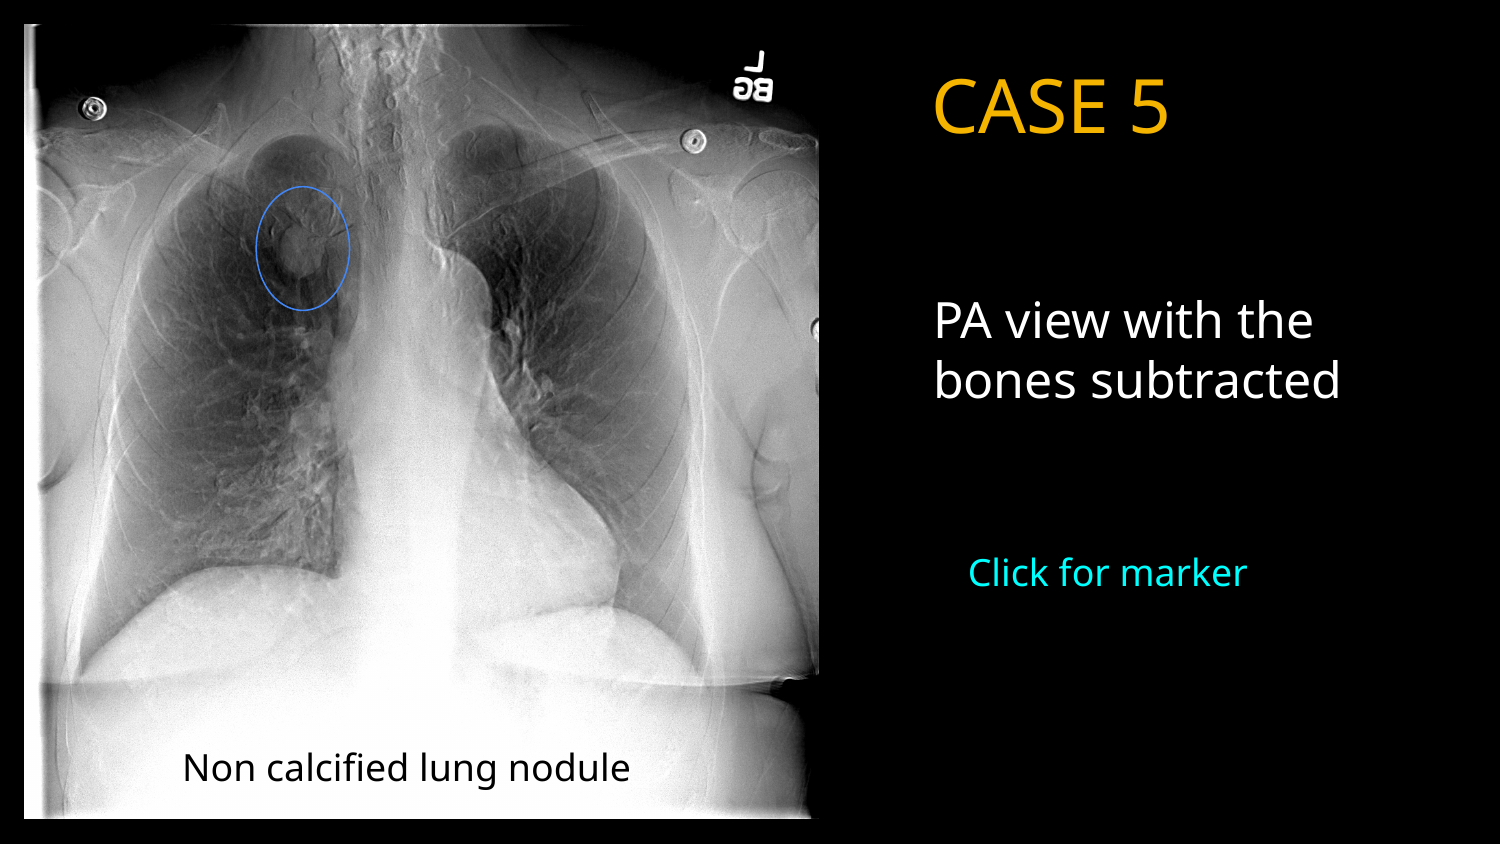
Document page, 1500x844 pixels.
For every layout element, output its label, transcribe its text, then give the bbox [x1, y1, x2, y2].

text_box CASE 5 [916, 43, 1409, 198]
text_box PA view with the bones subtracted [918, 273, 1422, 415]
text_box Click for marker [952, 534, 1312, 606]
picture [24, 24, 819, 819]
